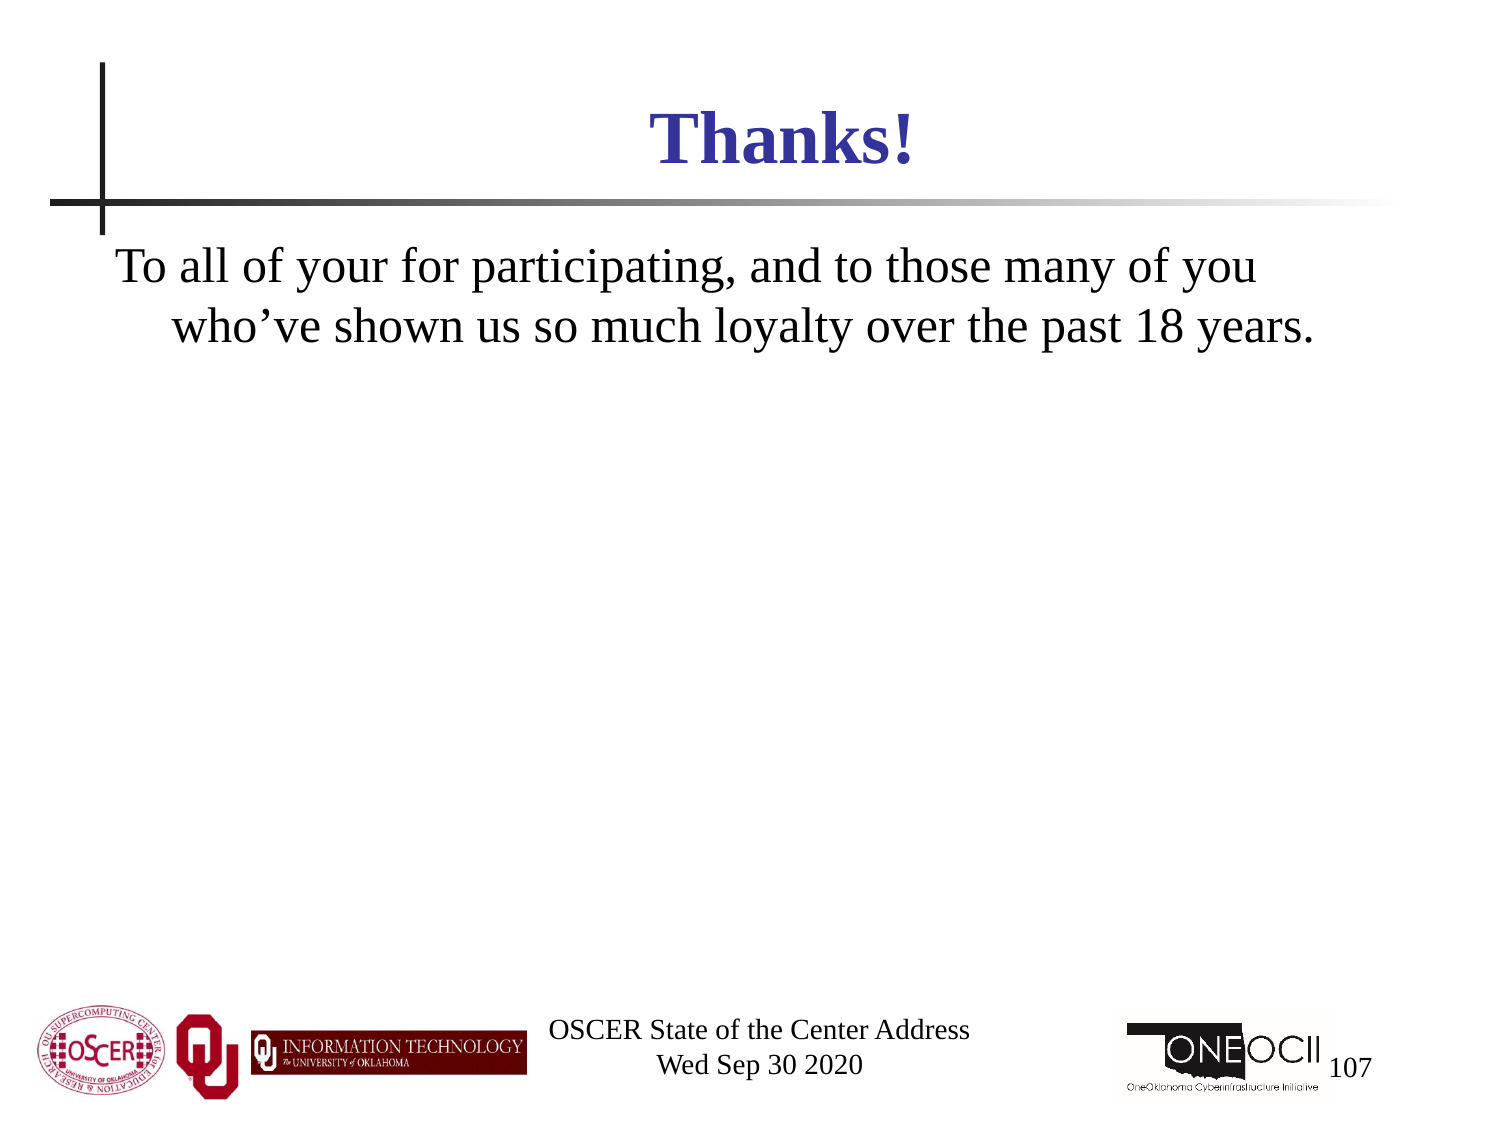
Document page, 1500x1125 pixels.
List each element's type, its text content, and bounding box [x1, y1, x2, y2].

picture [1112, 1012, 1336, 1102]
list To all of your for participating, and to those many of you who’ve shown us so much loyalty over the past 18 years. [99, 224, 1413, 988]
picture [37, 1005, 165, 1095]
footer OSCER State of the Center Address Wed Sep 30 2020 [431, 1012, 1088, 1088]
title Thanks! [124, 74, 1442, 187]
picture [174, 1012, 240, 1102]
slide_number 107 [1174, 1015, 1388, 1091]
picture [247, 1028, 431, 1078]
